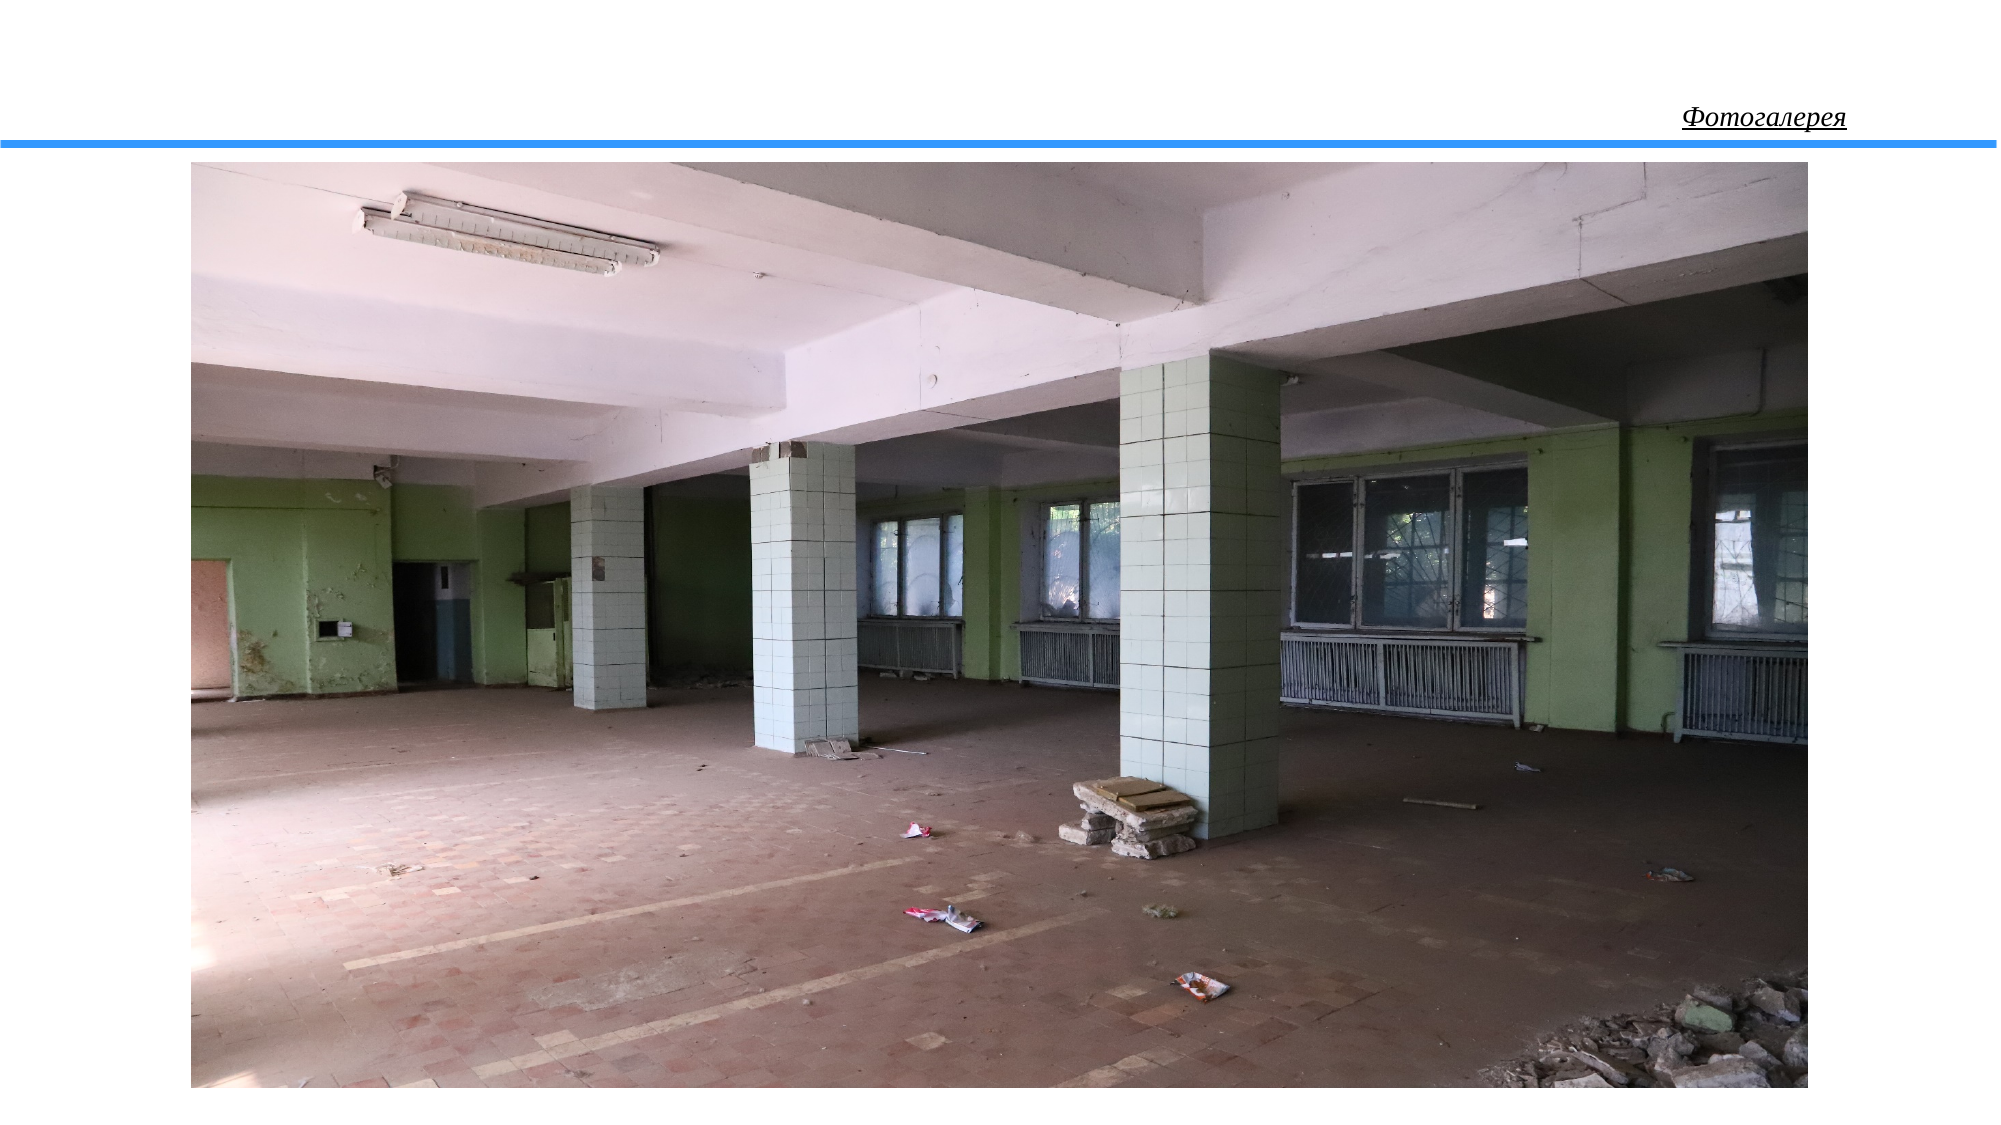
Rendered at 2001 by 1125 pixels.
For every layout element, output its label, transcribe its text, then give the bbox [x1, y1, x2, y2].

picture [191, 162, 1808, 1088]
picture [0, 140, 2000, 148]
title Фотогалерея [137, 94, 1862, 140]
